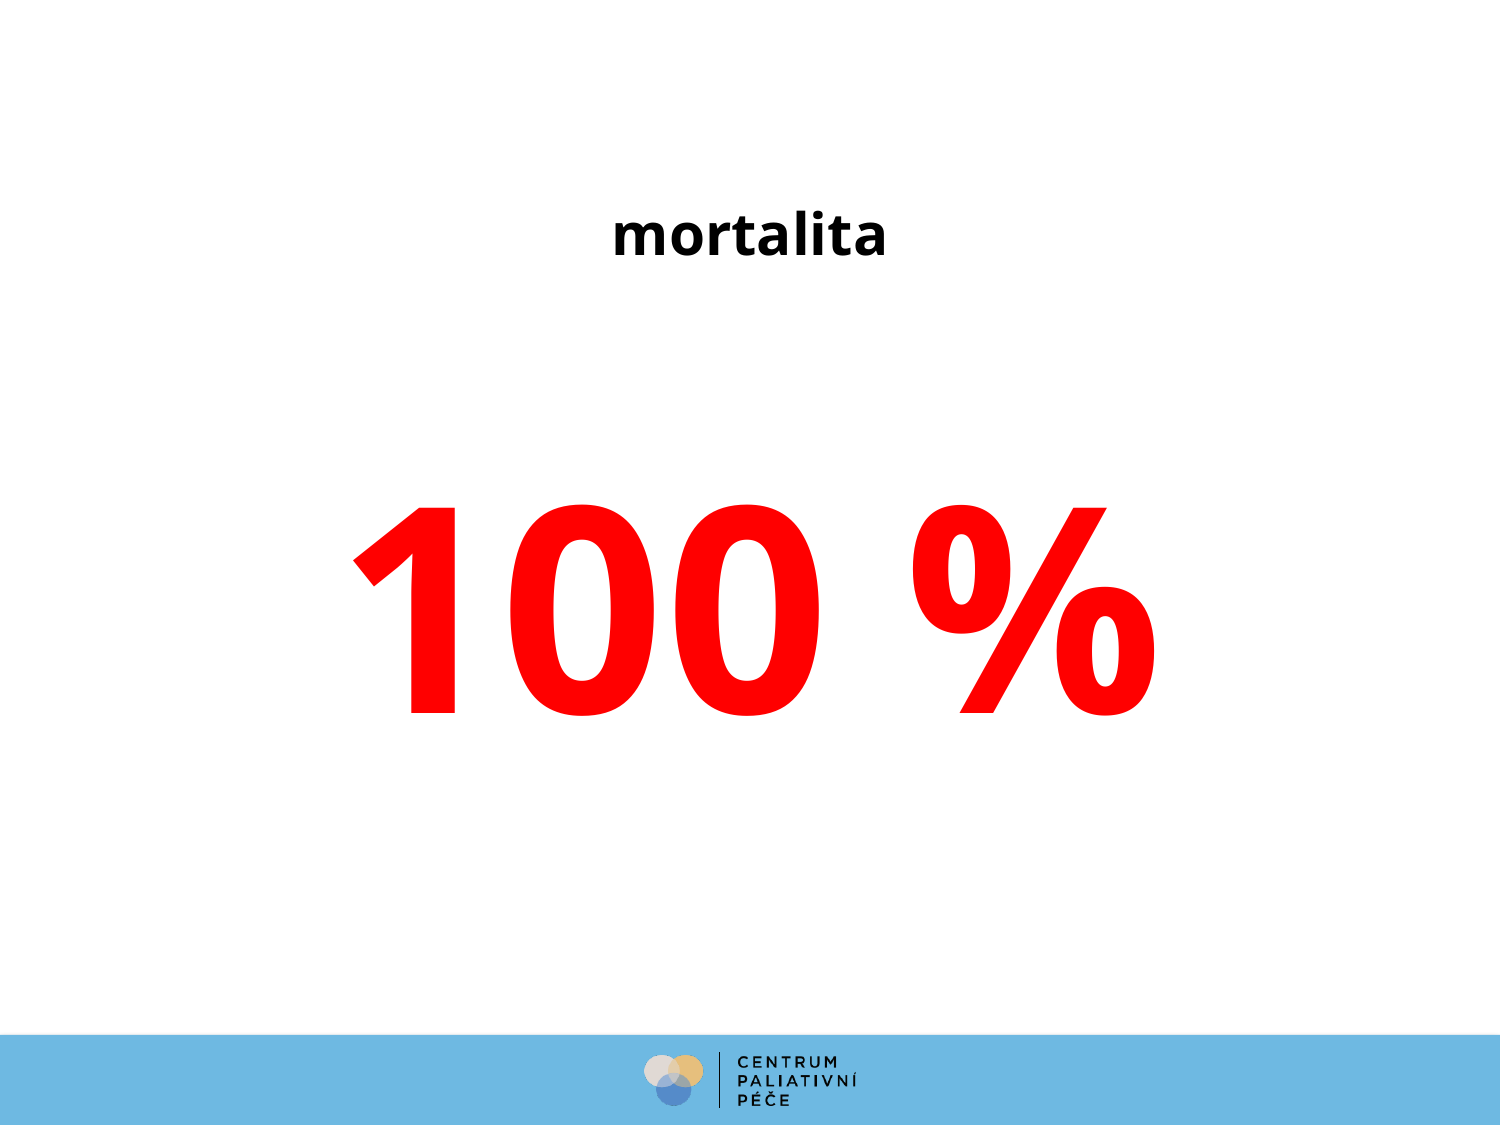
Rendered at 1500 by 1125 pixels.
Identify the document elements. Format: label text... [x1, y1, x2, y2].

text_box [0, 1034, 1500, 1125]
text_box mortalita [597, 189, 903, 275]
text_box 100 % [321, 418, 1179, 779]
picture [643, 1052, 856, 1108]
